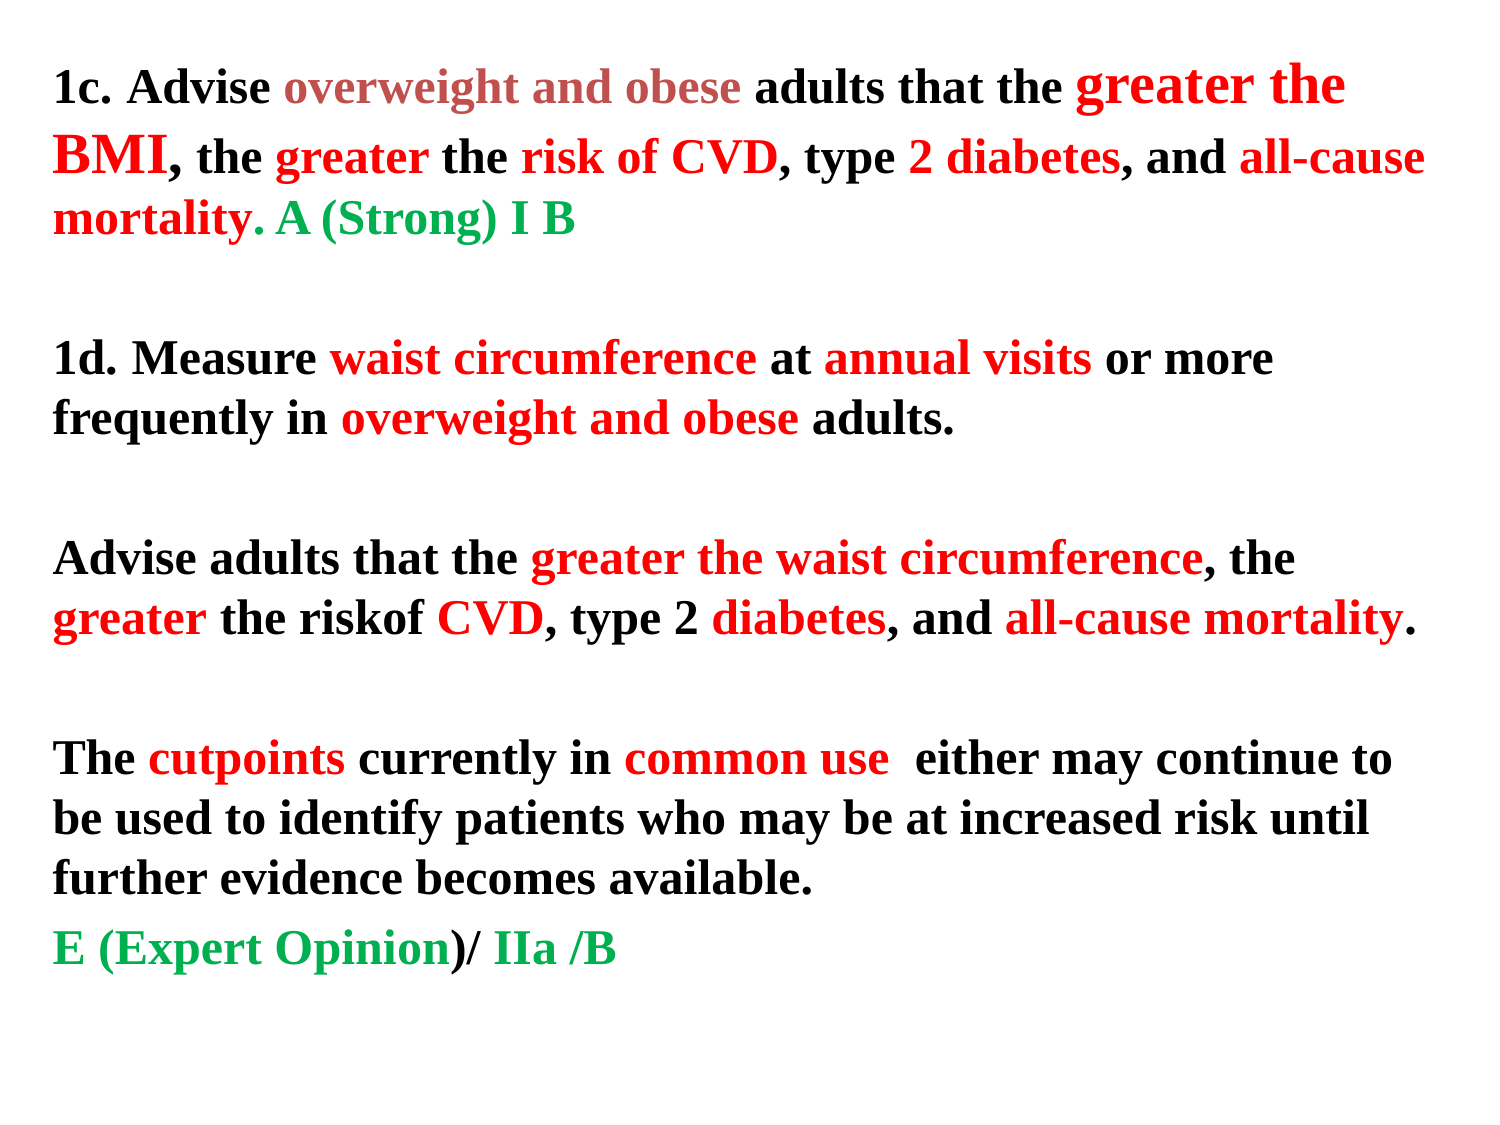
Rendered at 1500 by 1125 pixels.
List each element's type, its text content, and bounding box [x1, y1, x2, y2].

list 1c. Advise overweight and obese adults that the greater the BMI, the greater the risk of CVD, type 2 diabetes, and all-cause mortality. A (Strong) I B 1d. Measure waist circumference at annual visits or more frequently in overweight and obese adults. Advise adults that the greater the waist circumference, the greater the riskof CVD, type 2 diabetes, and all-cause mortality. The cutpoints currently in common use either may continue to be used to identify patients who may be at increased risk until further evidence becomes available. E (Expert Opinion)/ IIa /B [37, 37, 1463, 1100]
